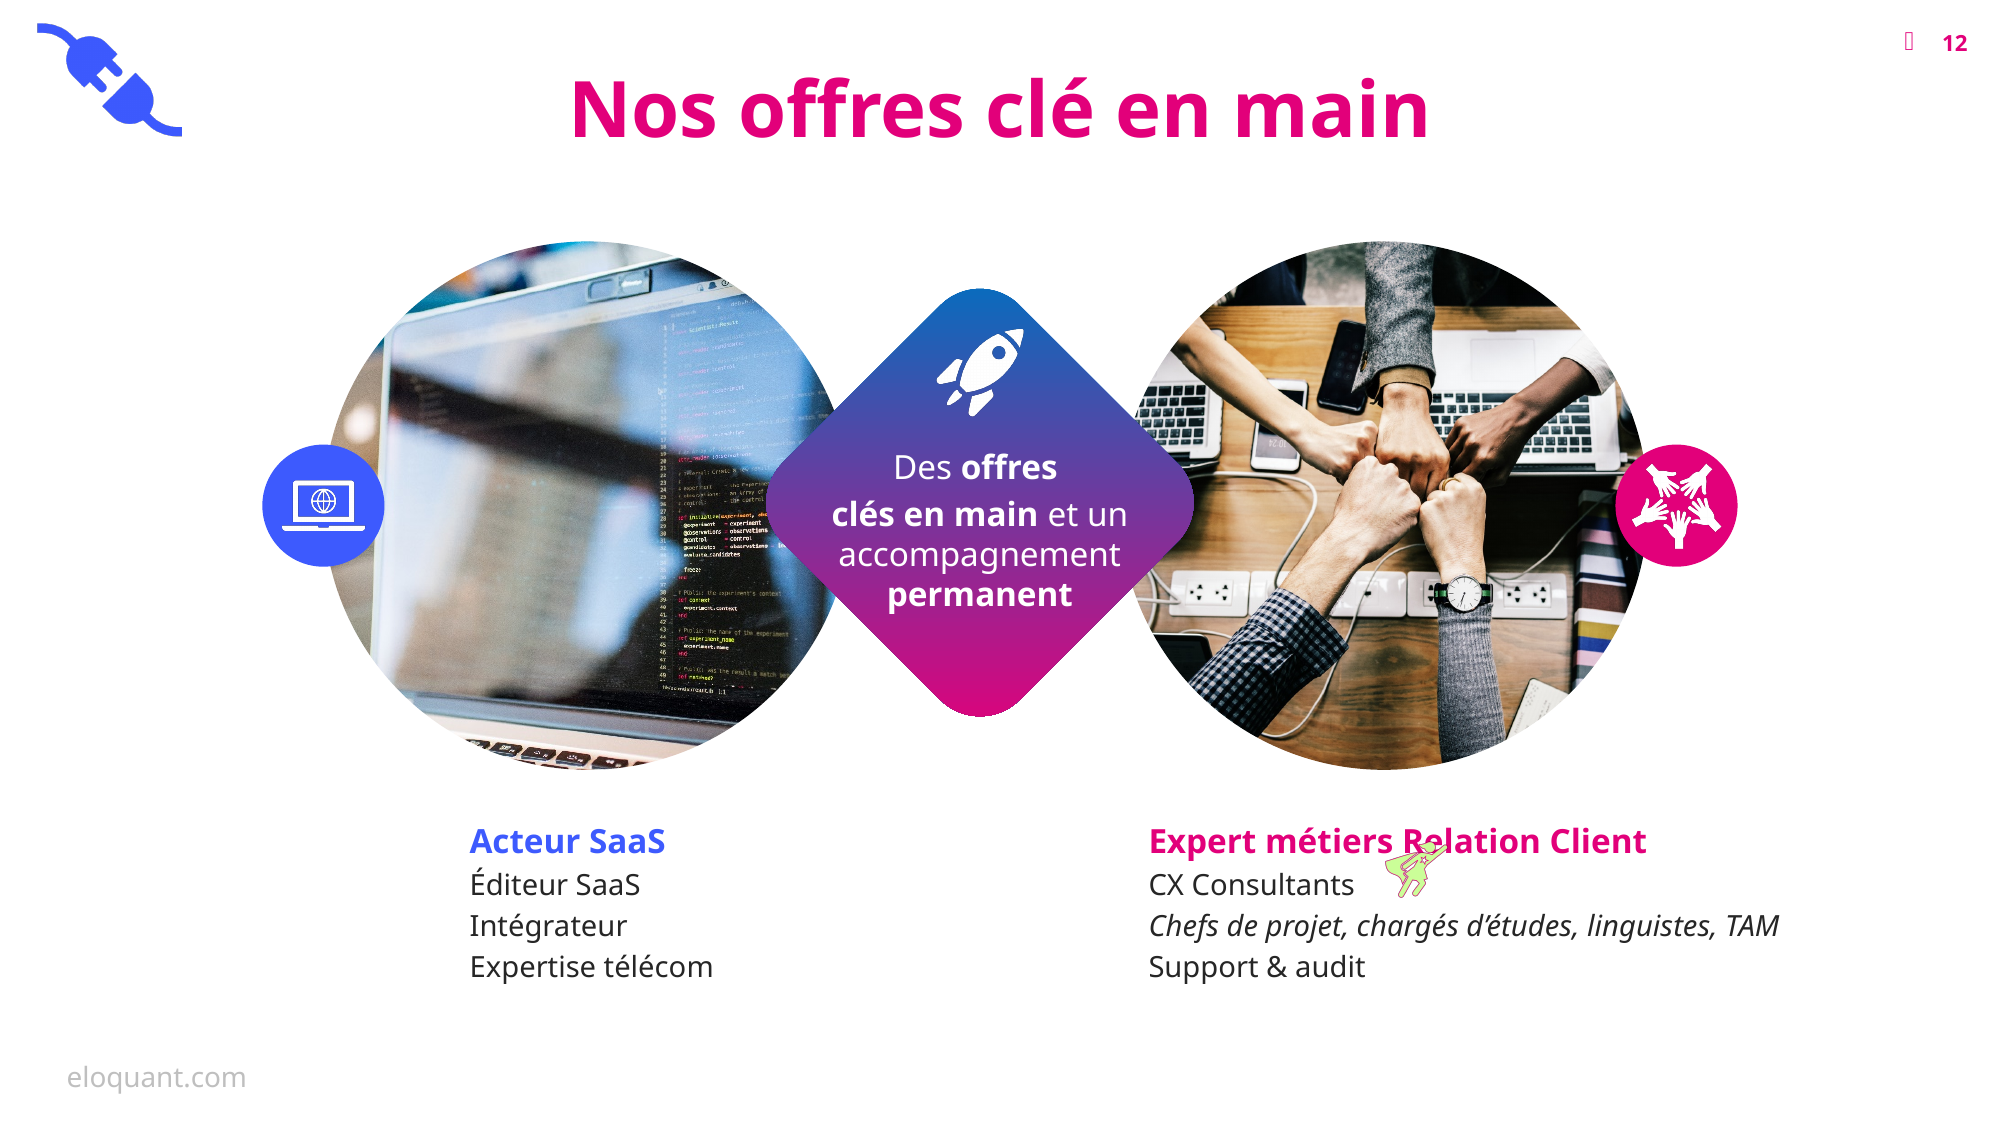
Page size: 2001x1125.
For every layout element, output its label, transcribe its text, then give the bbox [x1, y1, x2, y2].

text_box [262, 241, 960, 1013]
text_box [1119, 241, 1844, 1013]
picture [1383, 837, 1449, 902]
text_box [789, 320, 1171, 671]
picture [33, 3, 185, 155]
list Nos offres clé en main [192, 58, 1886, 155]
